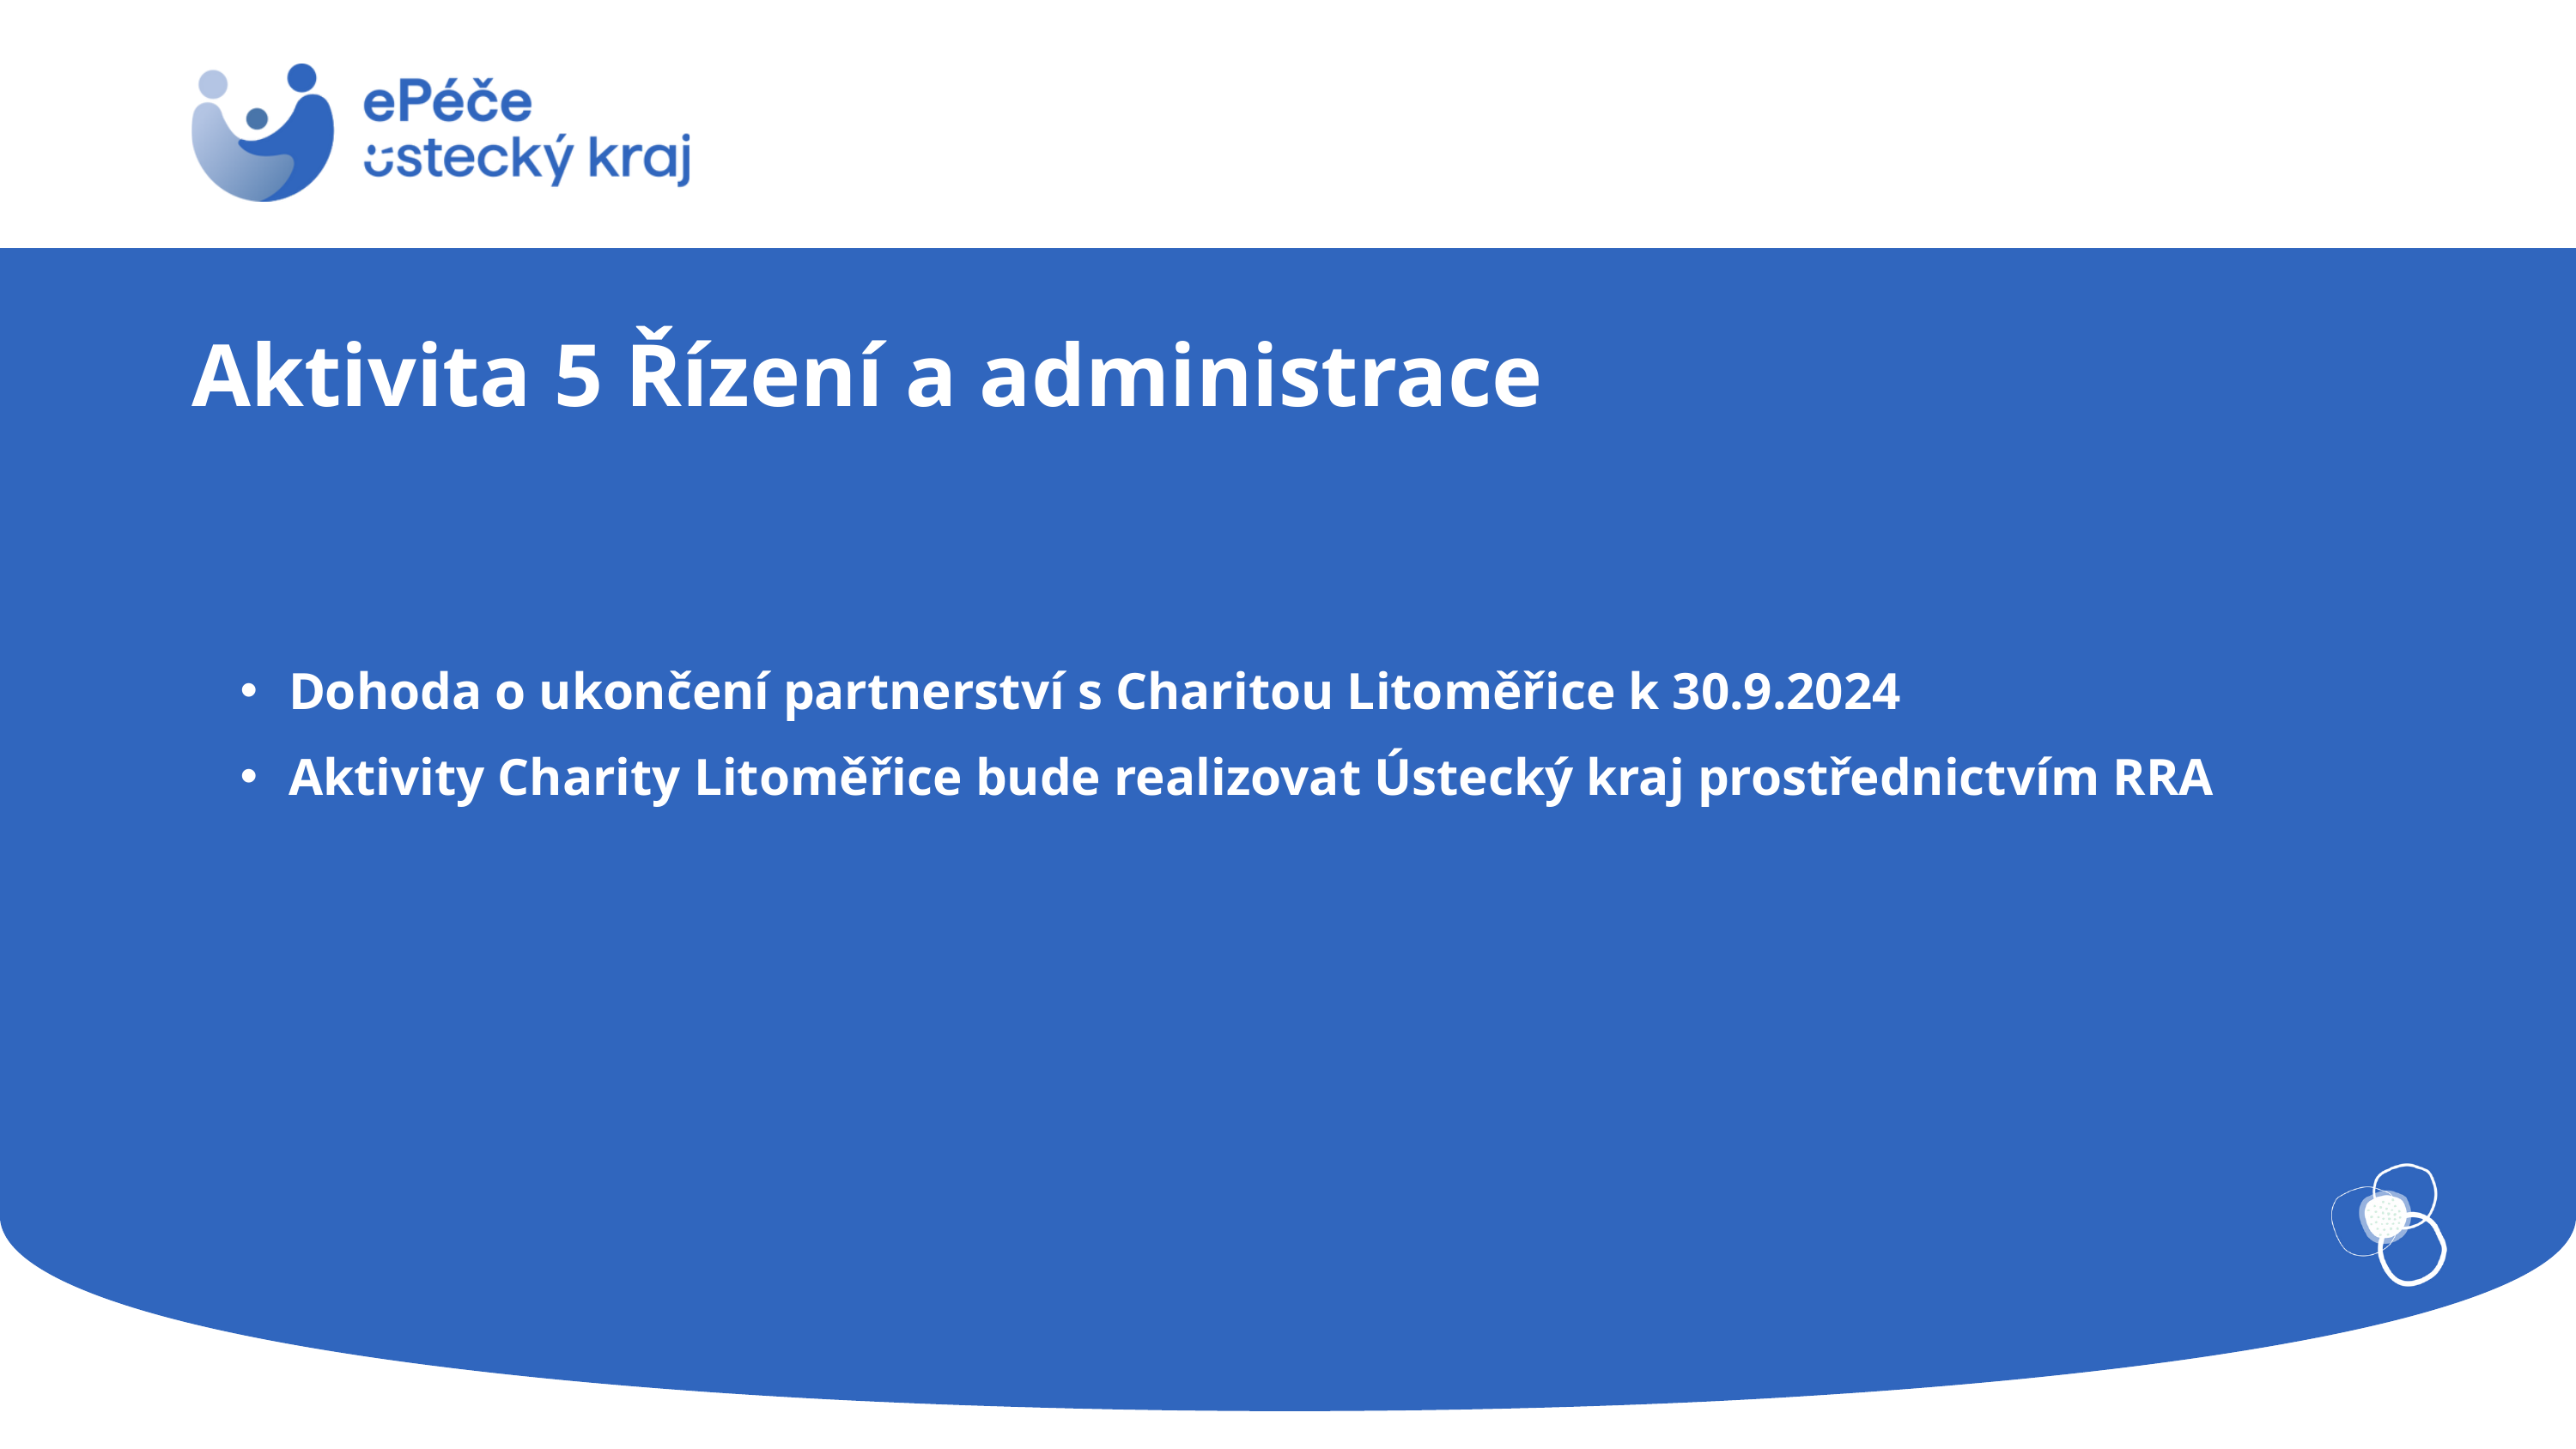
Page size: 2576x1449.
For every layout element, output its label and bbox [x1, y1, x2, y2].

text_box [0, 247, 2576, 1412]
text_box [191, 64, 690, 202]
